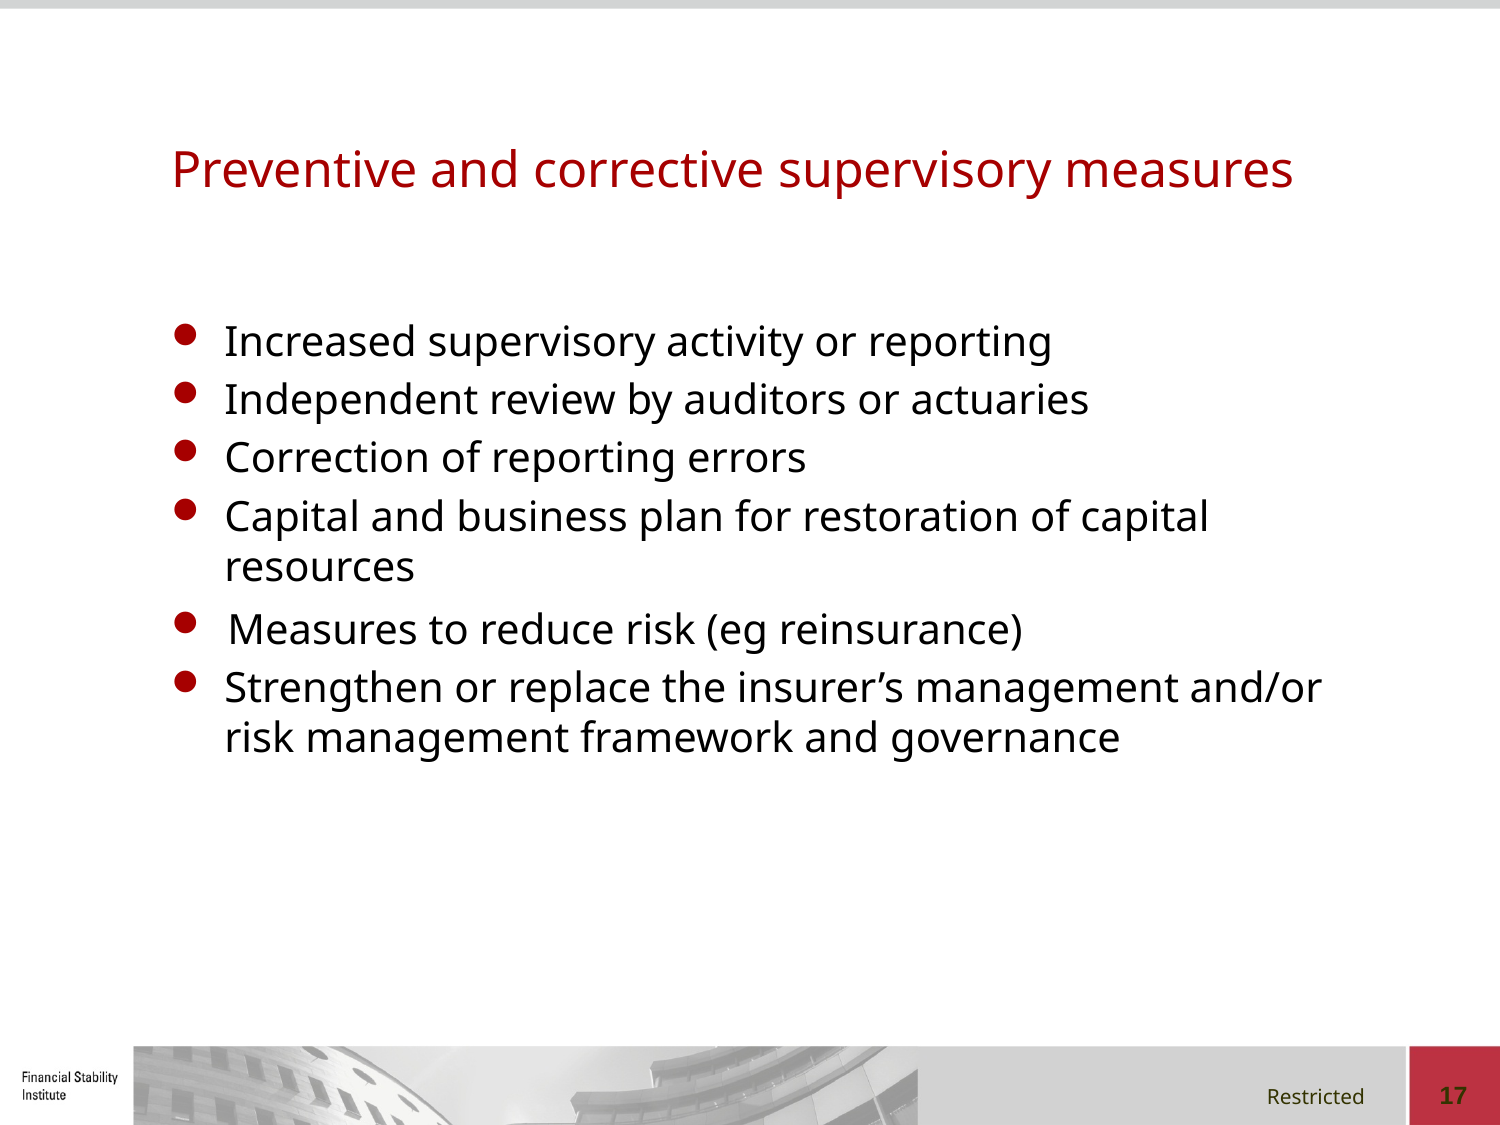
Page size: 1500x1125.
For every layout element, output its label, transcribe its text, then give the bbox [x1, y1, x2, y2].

slide_number 17 [1407, 1072, 1500, 1125]
title Preventive and corrective supervisory measures [171, 137, 1398, 214]
picture [21, 1044, 1500, 1125]
list Increased supervisory activity or reporting Independent review by auditors or actuaries Correction of reporting errors Capital and business plan for restoration of capital resources Measures to reduce risk (eg reinsurance) Strengthen or replace the insurer’s management and/or risk management framework and governance [171, 314, 1400, 1012]
